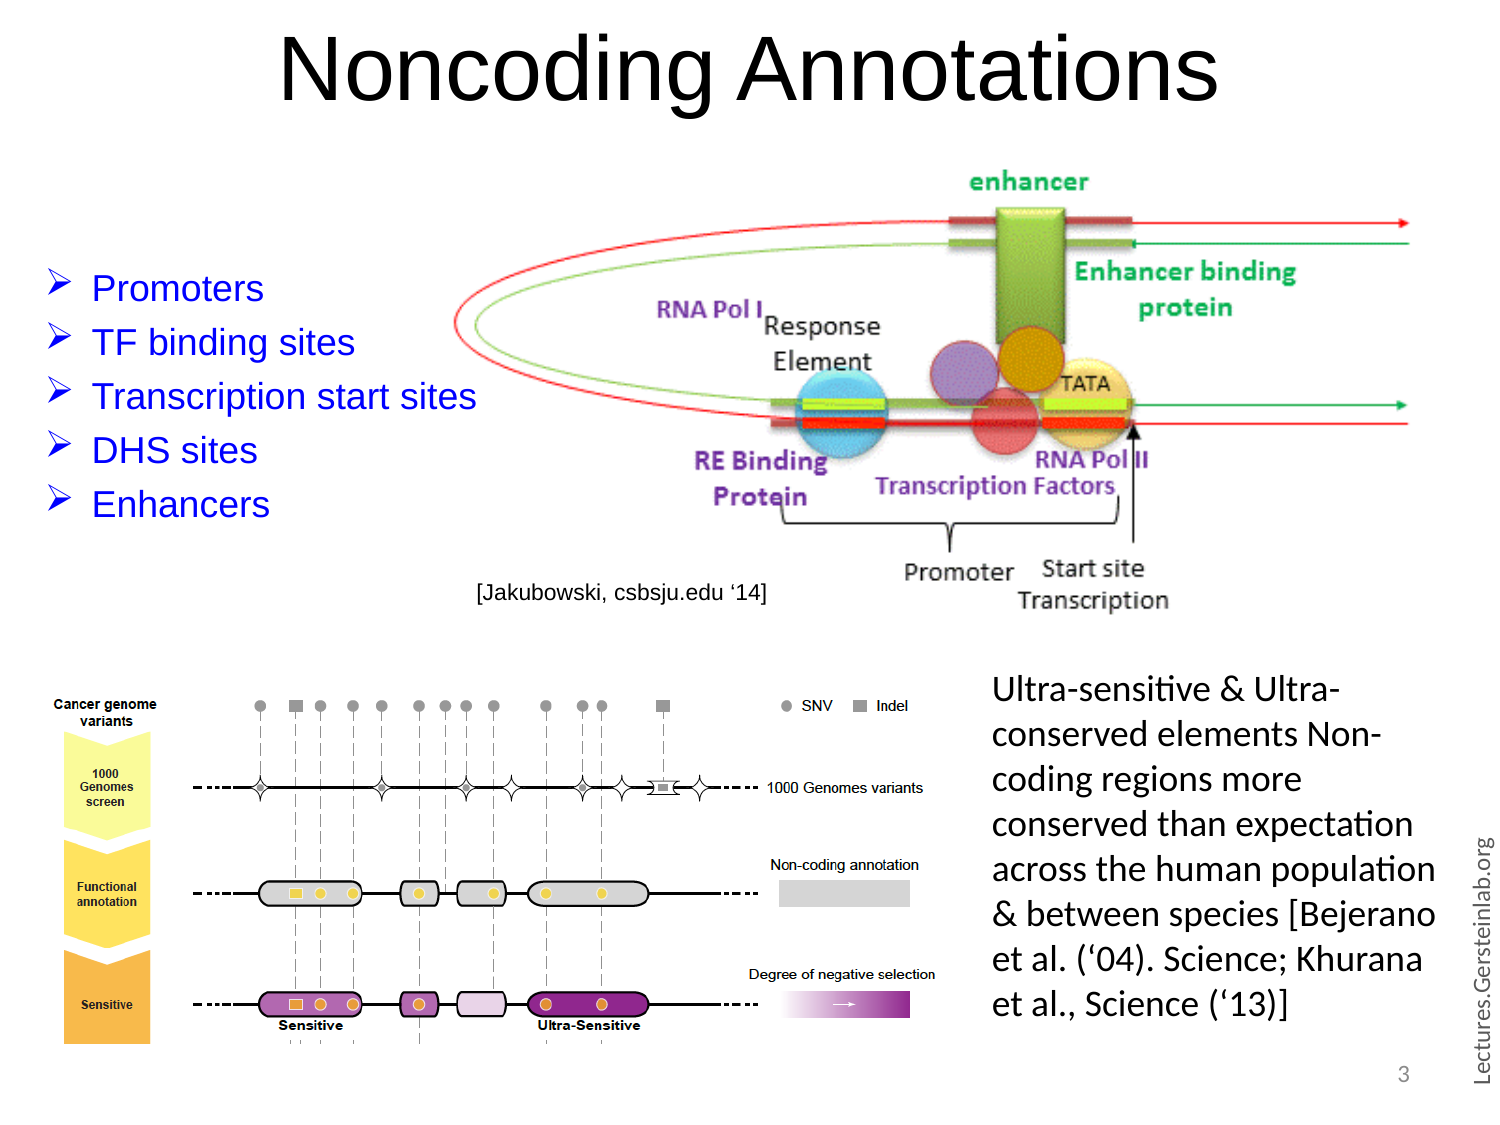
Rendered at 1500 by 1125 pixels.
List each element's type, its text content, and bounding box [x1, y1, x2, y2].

picture [29, 682, 978, 1044]
picture [432, 155, 1500, 627]
text_box Ultra-sensitive & Ultra-conserved elements Non-coding regions more conserved than expectation across the human population & between species [Bejerano et al. (‘04). Science; Khurana et al., Science (‘13)] [977, 656, 1453, 1122]
title Noncoding Annotations [75, 0, 1425, 129]
text_box Promoters TF binding sites Transcription start sites DHS sites Enhancers [30, 247, 427, 533]
